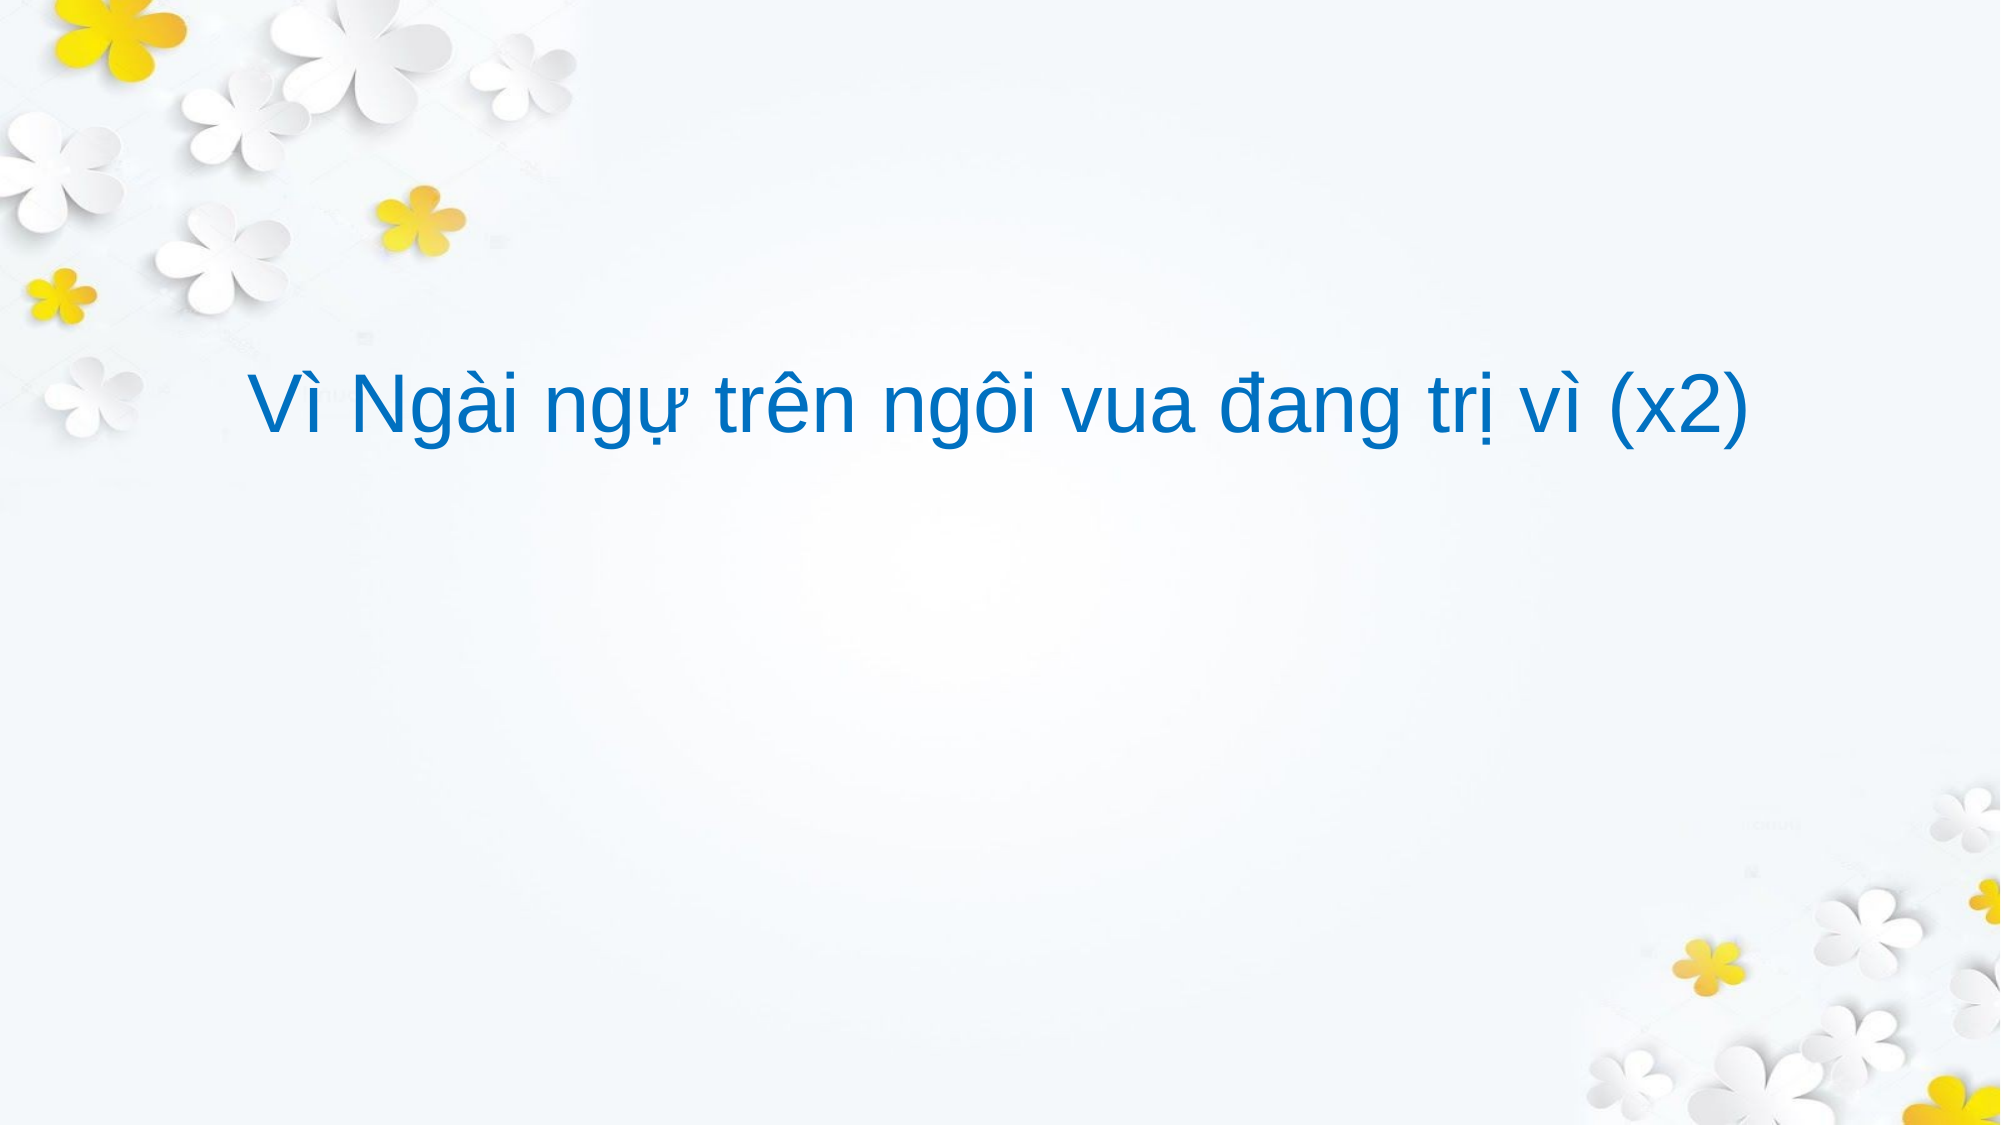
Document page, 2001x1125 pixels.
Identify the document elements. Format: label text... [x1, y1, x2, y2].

list Vì Ngài ngự trên ngôi vua đang trị vì (x2) [0, 0, 2000, 1125]
